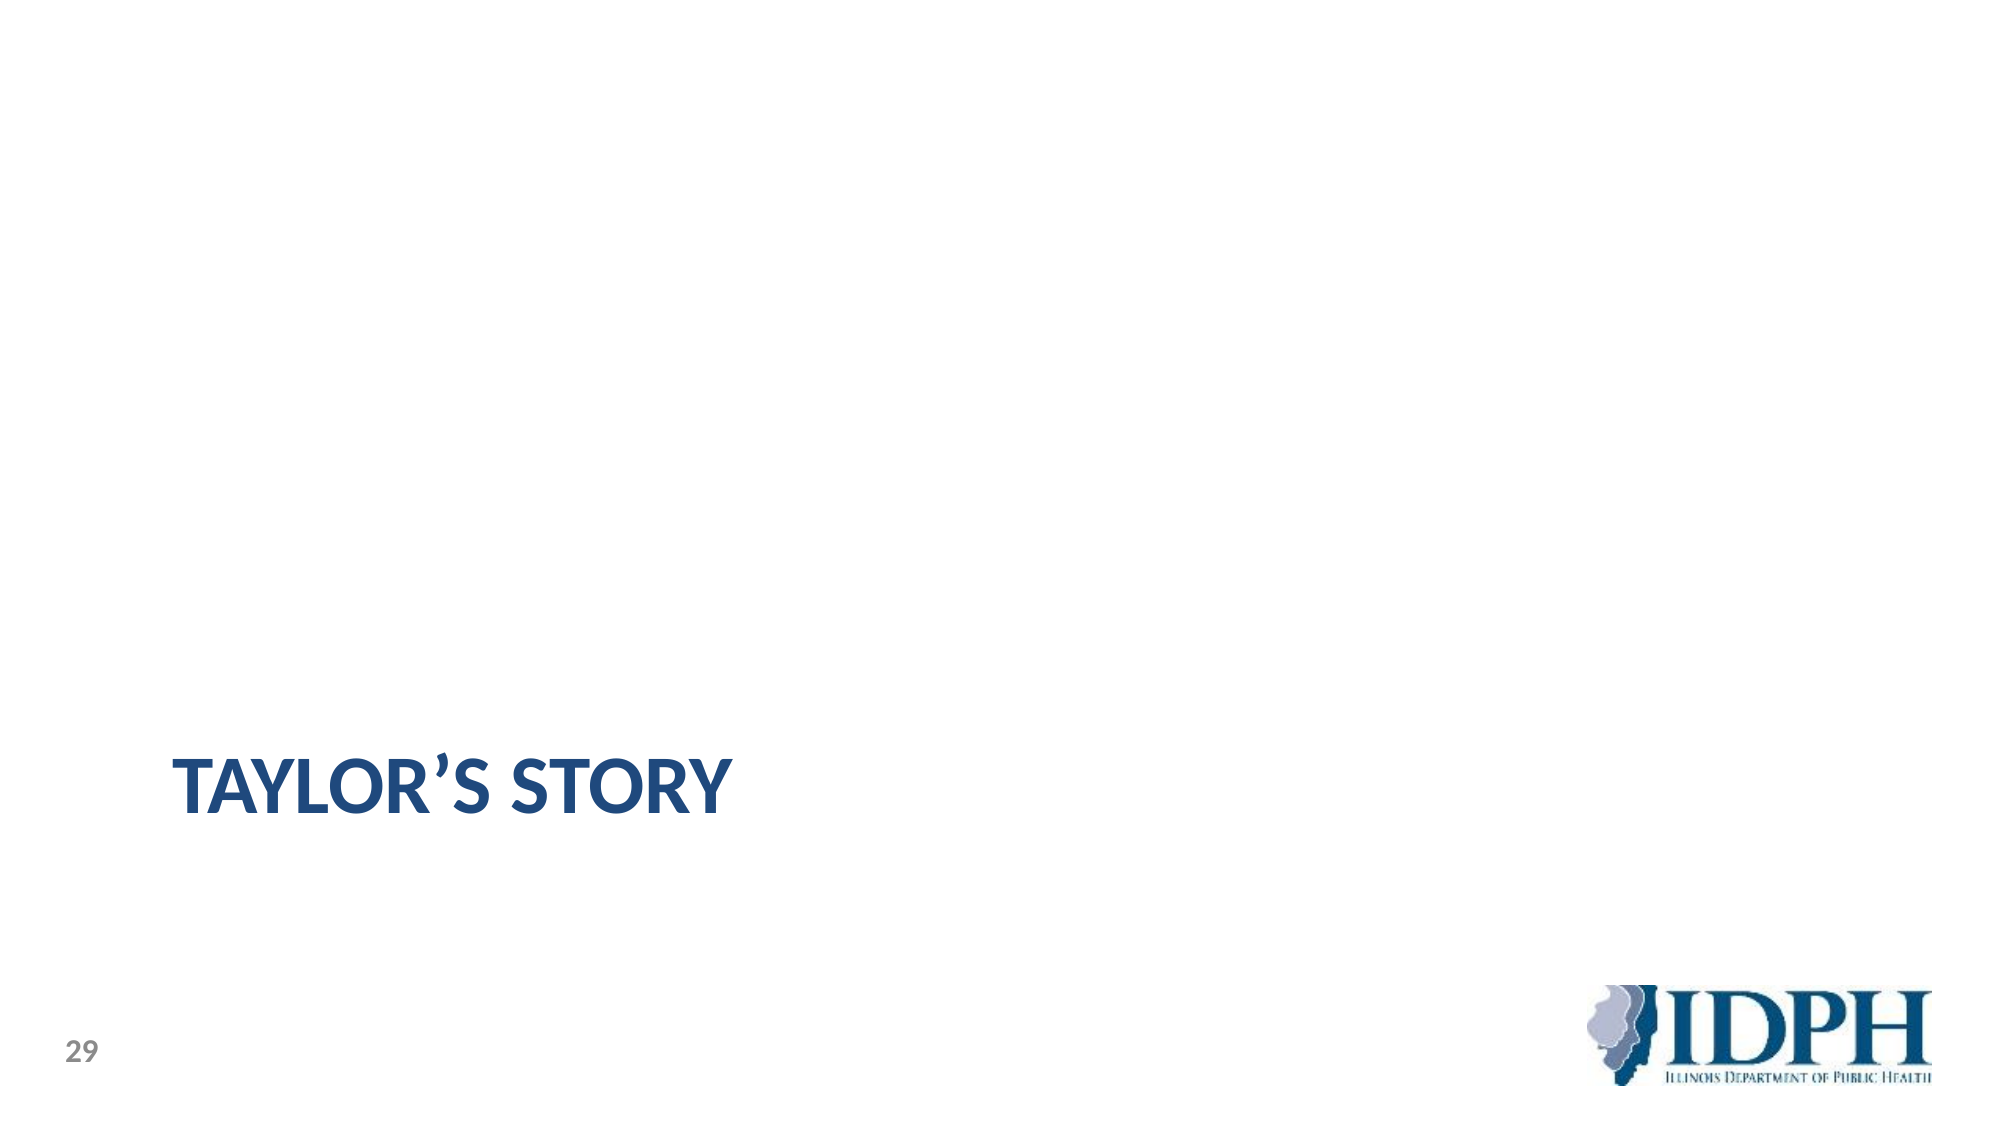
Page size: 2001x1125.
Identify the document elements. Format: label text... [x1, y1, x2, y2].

picture [1587, 985, 1932, 1086]
title Taylor’s Story [157, 722, 1858, 947]
slide_number 29 [50, 1019, 517, 1079]
